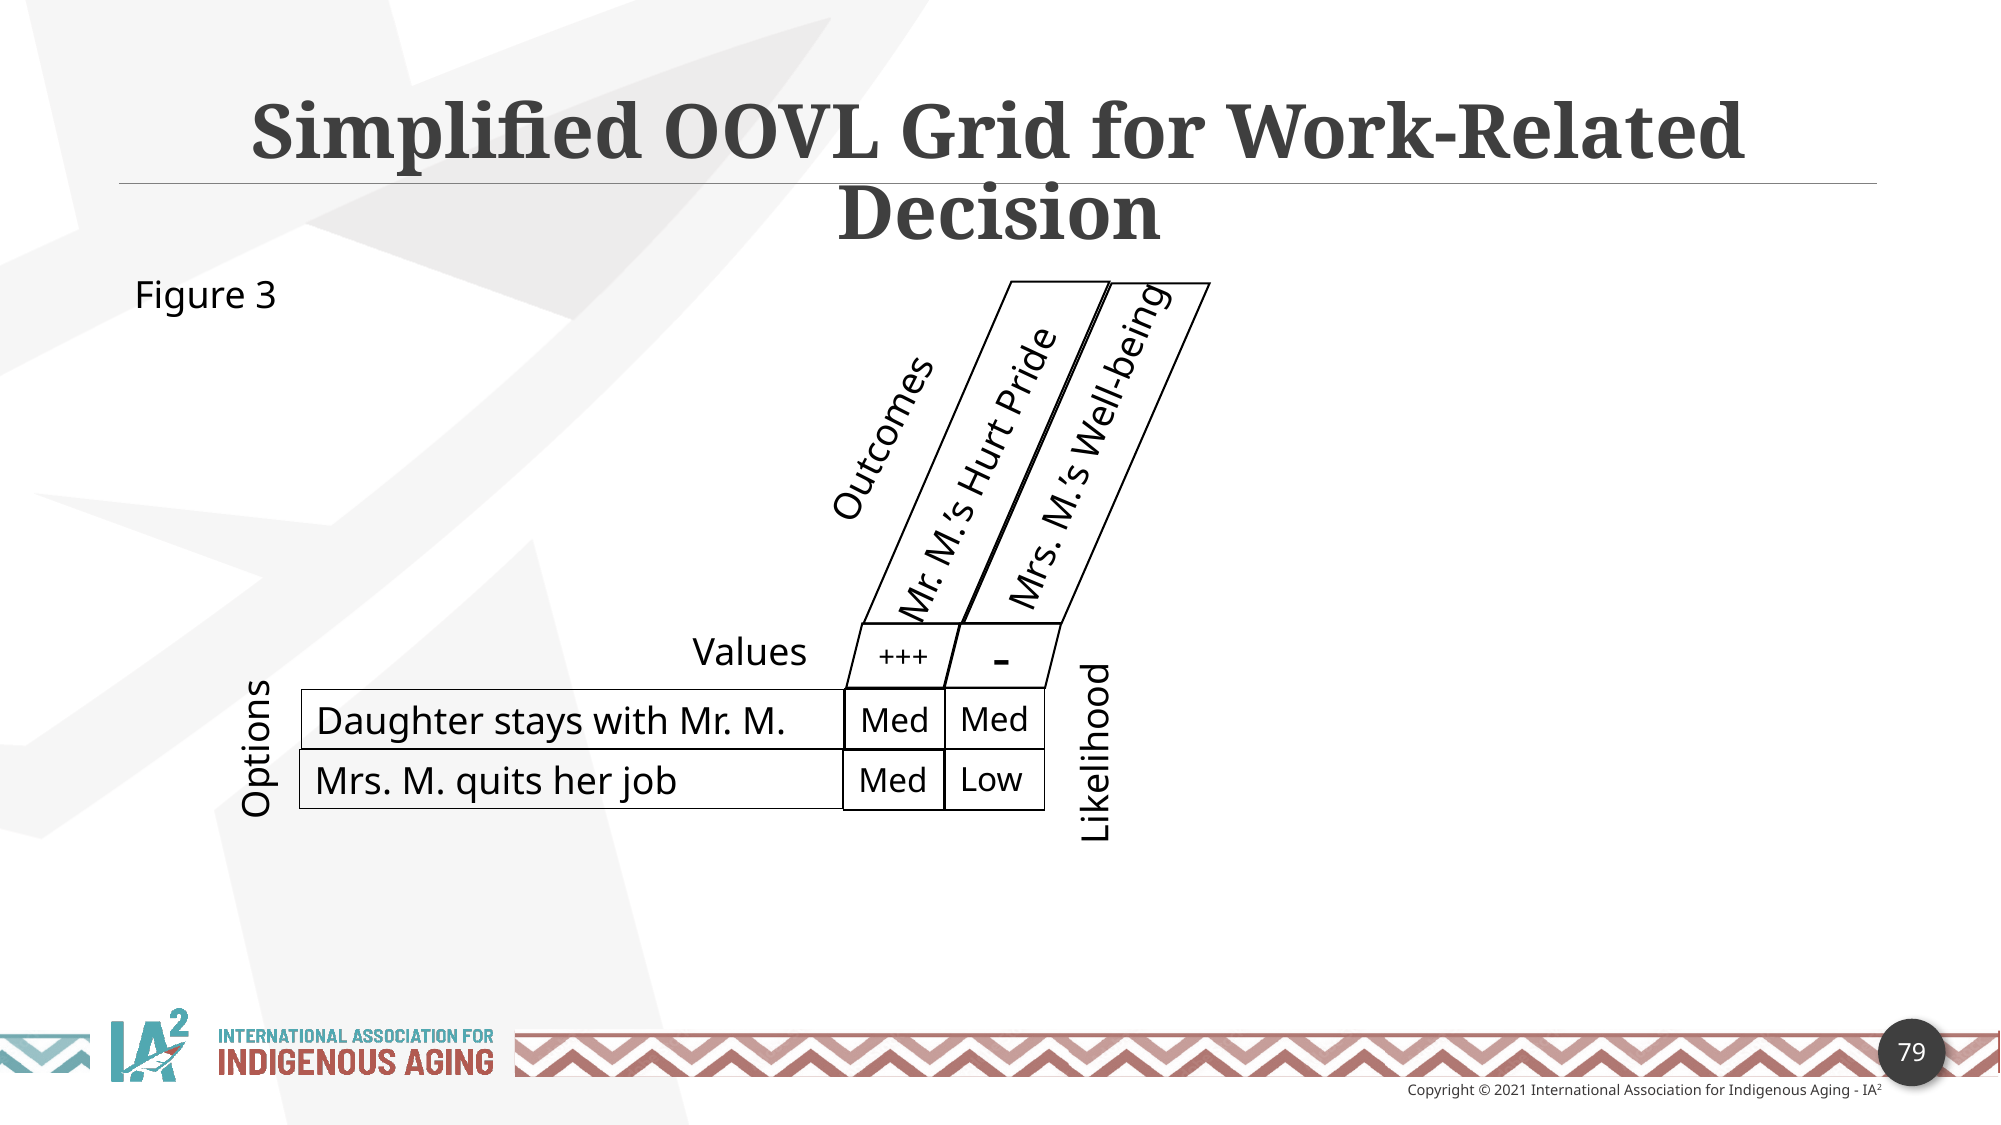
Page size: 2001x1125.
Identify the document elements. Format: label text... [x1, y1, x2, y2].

text_box Mr. M.’s Hurt Pride [874, 302, 1078, 646]
picture [0, 0, 930, 1125]
text_box Figure 3 [119, 263, 292, 323]
list Simplified OOVL Grid for Work-Related Decision [118, 86, 1881, 169]
table_header Med [946, 689, 1044, 748]
table_header Low [946, 749, 1044, 809]
text_box - [942, 622, 1063, 689]
text_box Mrs. M. quits her job [299, 749, 843, 809]
table_header Med [844, 751, 943, 809]
text_box Options [224, 664, 284, 834]
text_box Likelihood [1063, 647, 1124, 859]
text_box Values [677, 620, 823, 681]
text_box Outcomes [806, 330, 956, 546]
text_box [1046, 282, 1212, 623]
table_header Med [846, 690, 944, 748]
text_box Daughter stays with Mr. M. [301, 689, 844, 749]
text_box [963, 282, 1121, 622]
text_box [861, 280, 1111, 625]
text_box Mrs. M.’s Well-being [984, 258, 1188, 634]
text_box +++ [844, 622, 958, 689]
